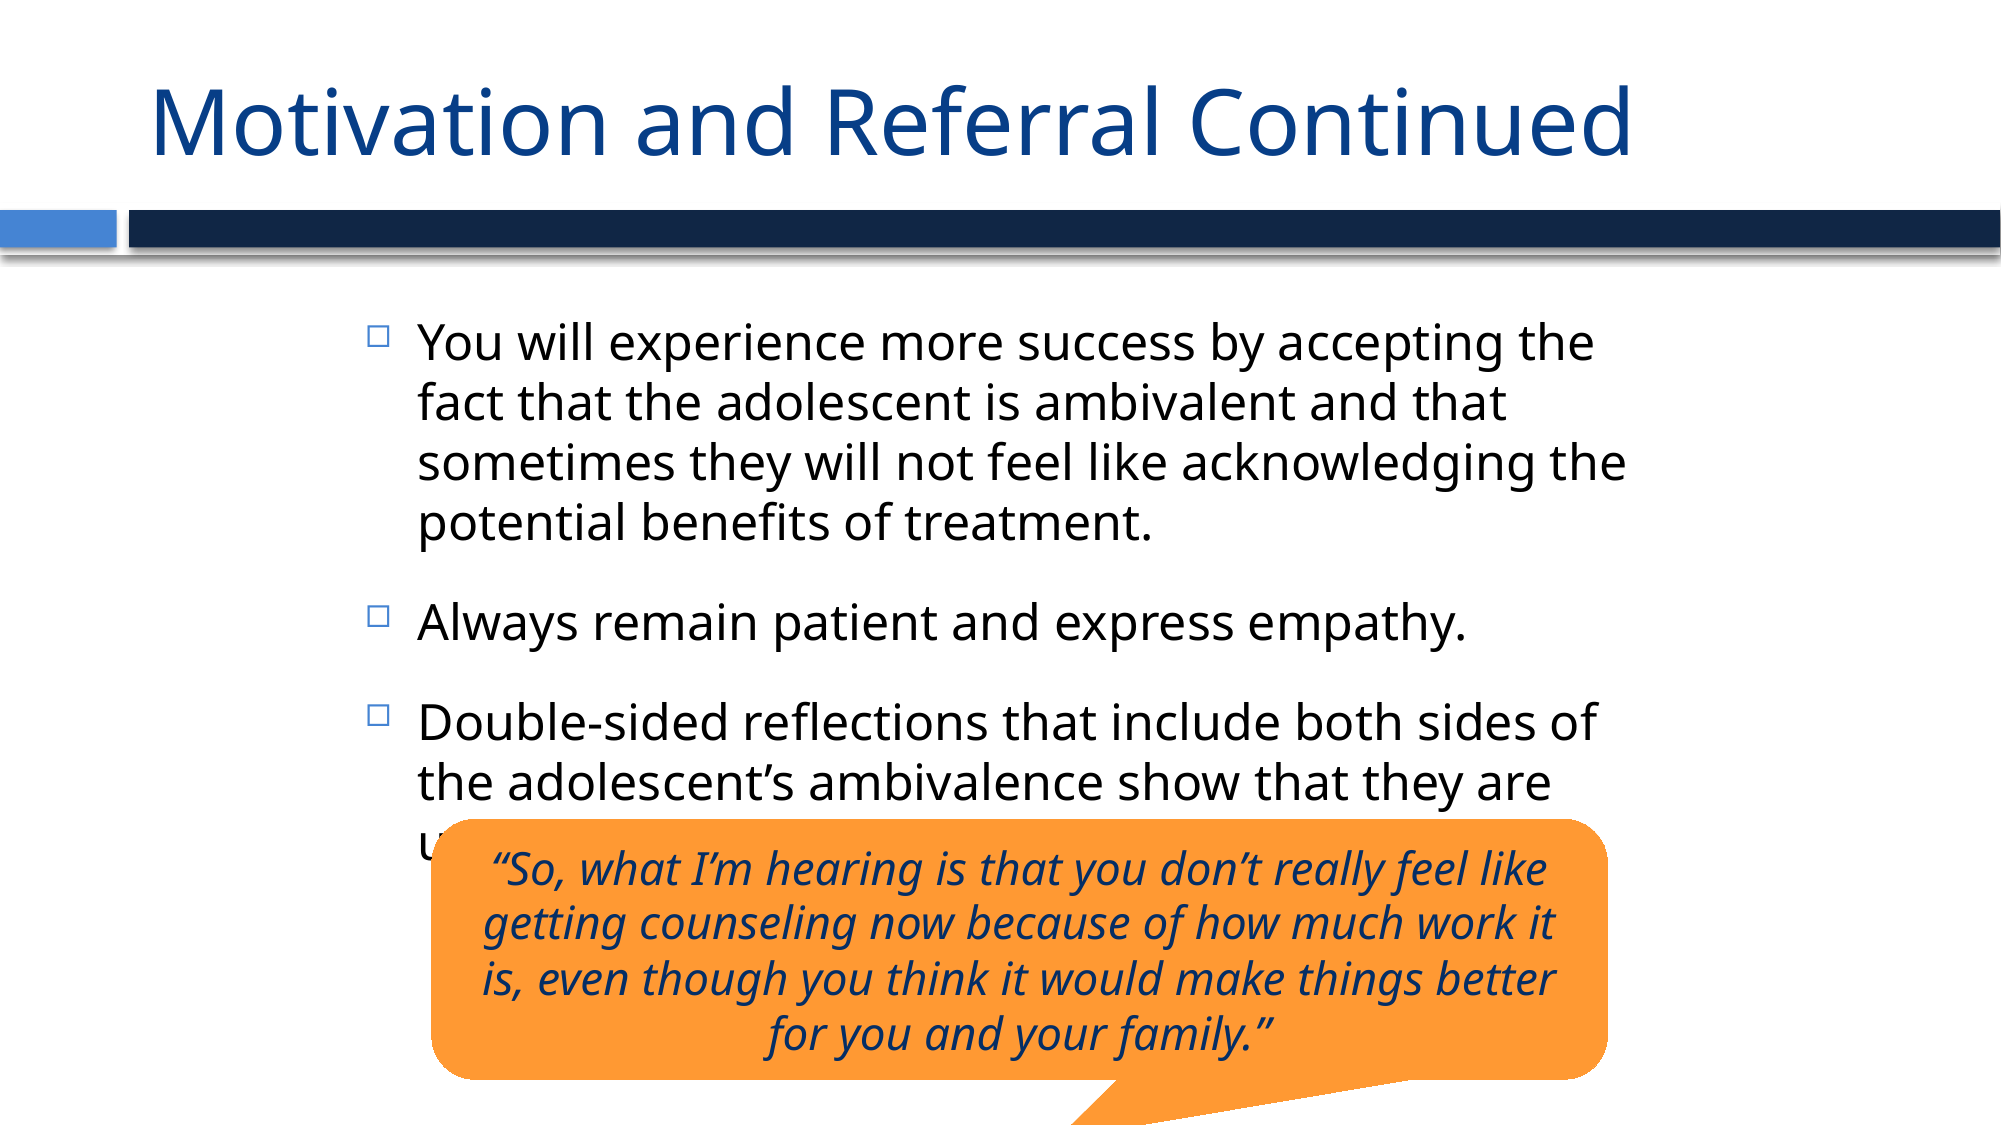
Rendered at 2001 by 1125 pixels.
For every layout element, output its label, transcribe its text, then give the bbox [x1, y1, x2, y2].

text_box “So, what I’m hearing is that you don’t really feel like getting counseling now because of how much work it is, even though you think it would make things better for you and your family.” [431, 819, 1608, 1125]
list You will experience more success by accepting the fact that the adolescent is ambivalent and that sometimes they will not feel like acknowledging the potential benefits of treatment. Always remain patient and express empathy. Double-sided reflections that include both sides of the adolescent’s ambivalence show that they are understood: [350, 303, 1688, 1021]
title Motivation and Referral Continued [133, 37, 1918, 200]
